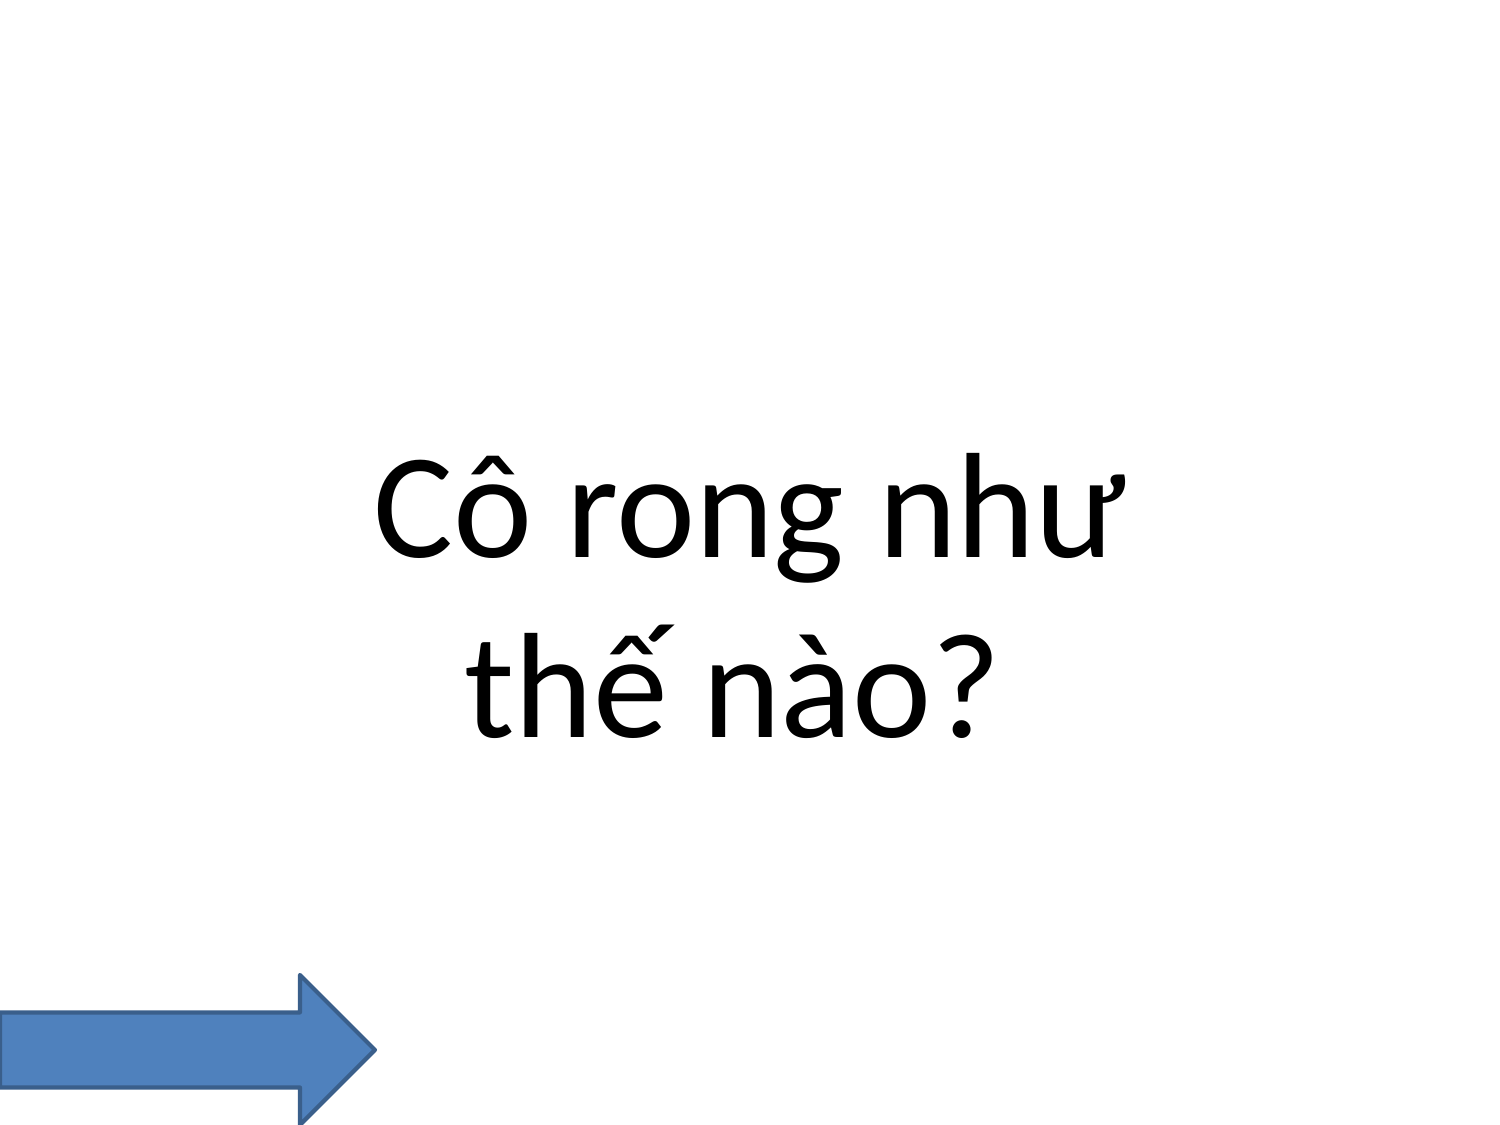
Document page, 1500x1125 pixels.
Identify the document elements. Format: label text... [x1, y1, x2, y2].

text_box [0, 973, 378, 1125]
text_box Cô rong như thế nào? [249, 399, 1250, 775]
